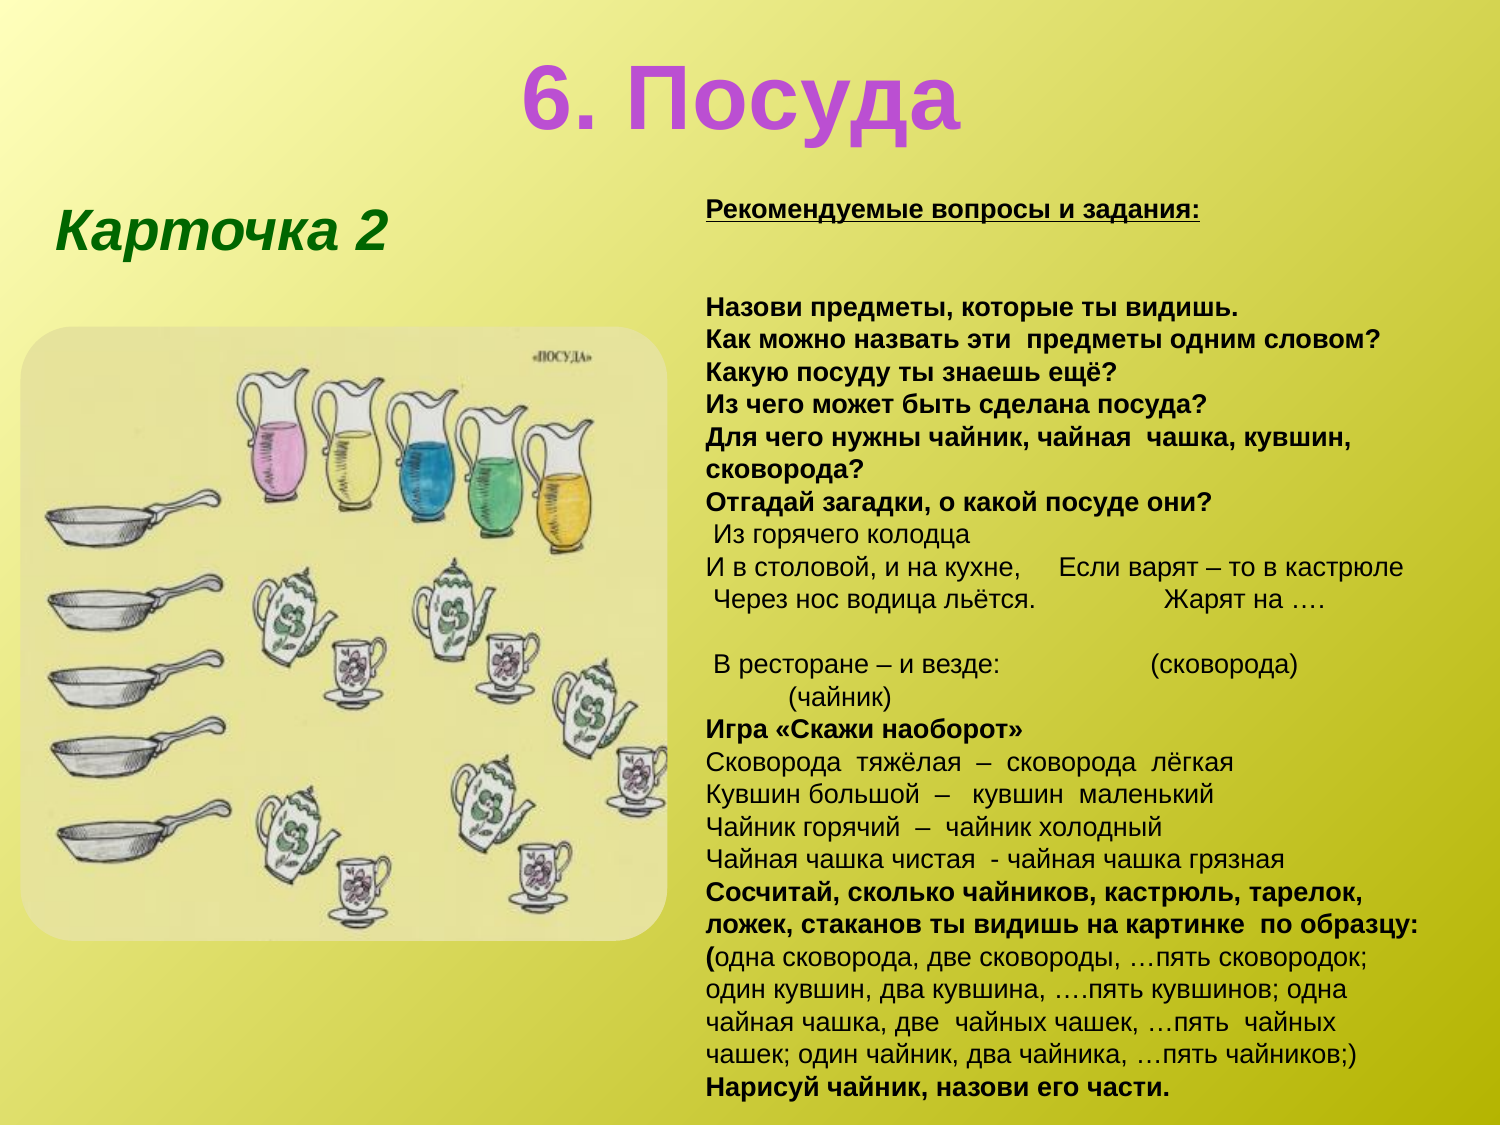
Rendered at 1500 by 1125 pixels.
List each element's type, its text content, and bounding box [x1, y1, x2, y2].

text_box 6. Посуда [506, 30, 977, 156]
text_box Рекомендуемые вопросы и задания: Назови предметы, которые ты видишь. Как можно назвать эти предметы одним словом? Какую посуду ты знаешь ещё? Из чего может быть сделана посуда? Для чего нужны чайник, чайная чашка, кувшин, сковорода? Отгадай загадки, о какой посуде они? Из горячего колодца И в столовой, и на кухне, Если варят – то в кастрюле Через нос водица льётся. Жарят на …. В ресторане – и везде: (сковорода) (чайник) Игра «Скажи наоборот» Сковорода тяжёлая – сковорода лёгкая Кувшин большой – кувшин маленький Чайник горячий – чайник холодный Чайная чашка чистая - чайная чашка грязная Сосчитай, сколько чайников, кастрюль, тарелок, ложек, стаканов ты видишь на картинке по образцу:(одна сковорода, две сковороды, …пять сковородок; один кувшин, два кувшина, ….пять кувшинов; одна чайная чашка, две чайных чашек, …пять чайных чашек; один чайник, два чайника, …пять чайников;) Нарисуй чайник, назови его части. [690, 184, 1441, 1109]
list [20, 326, 668, 942]
text_box Карточка 2 [41, 184, 408, 270]
